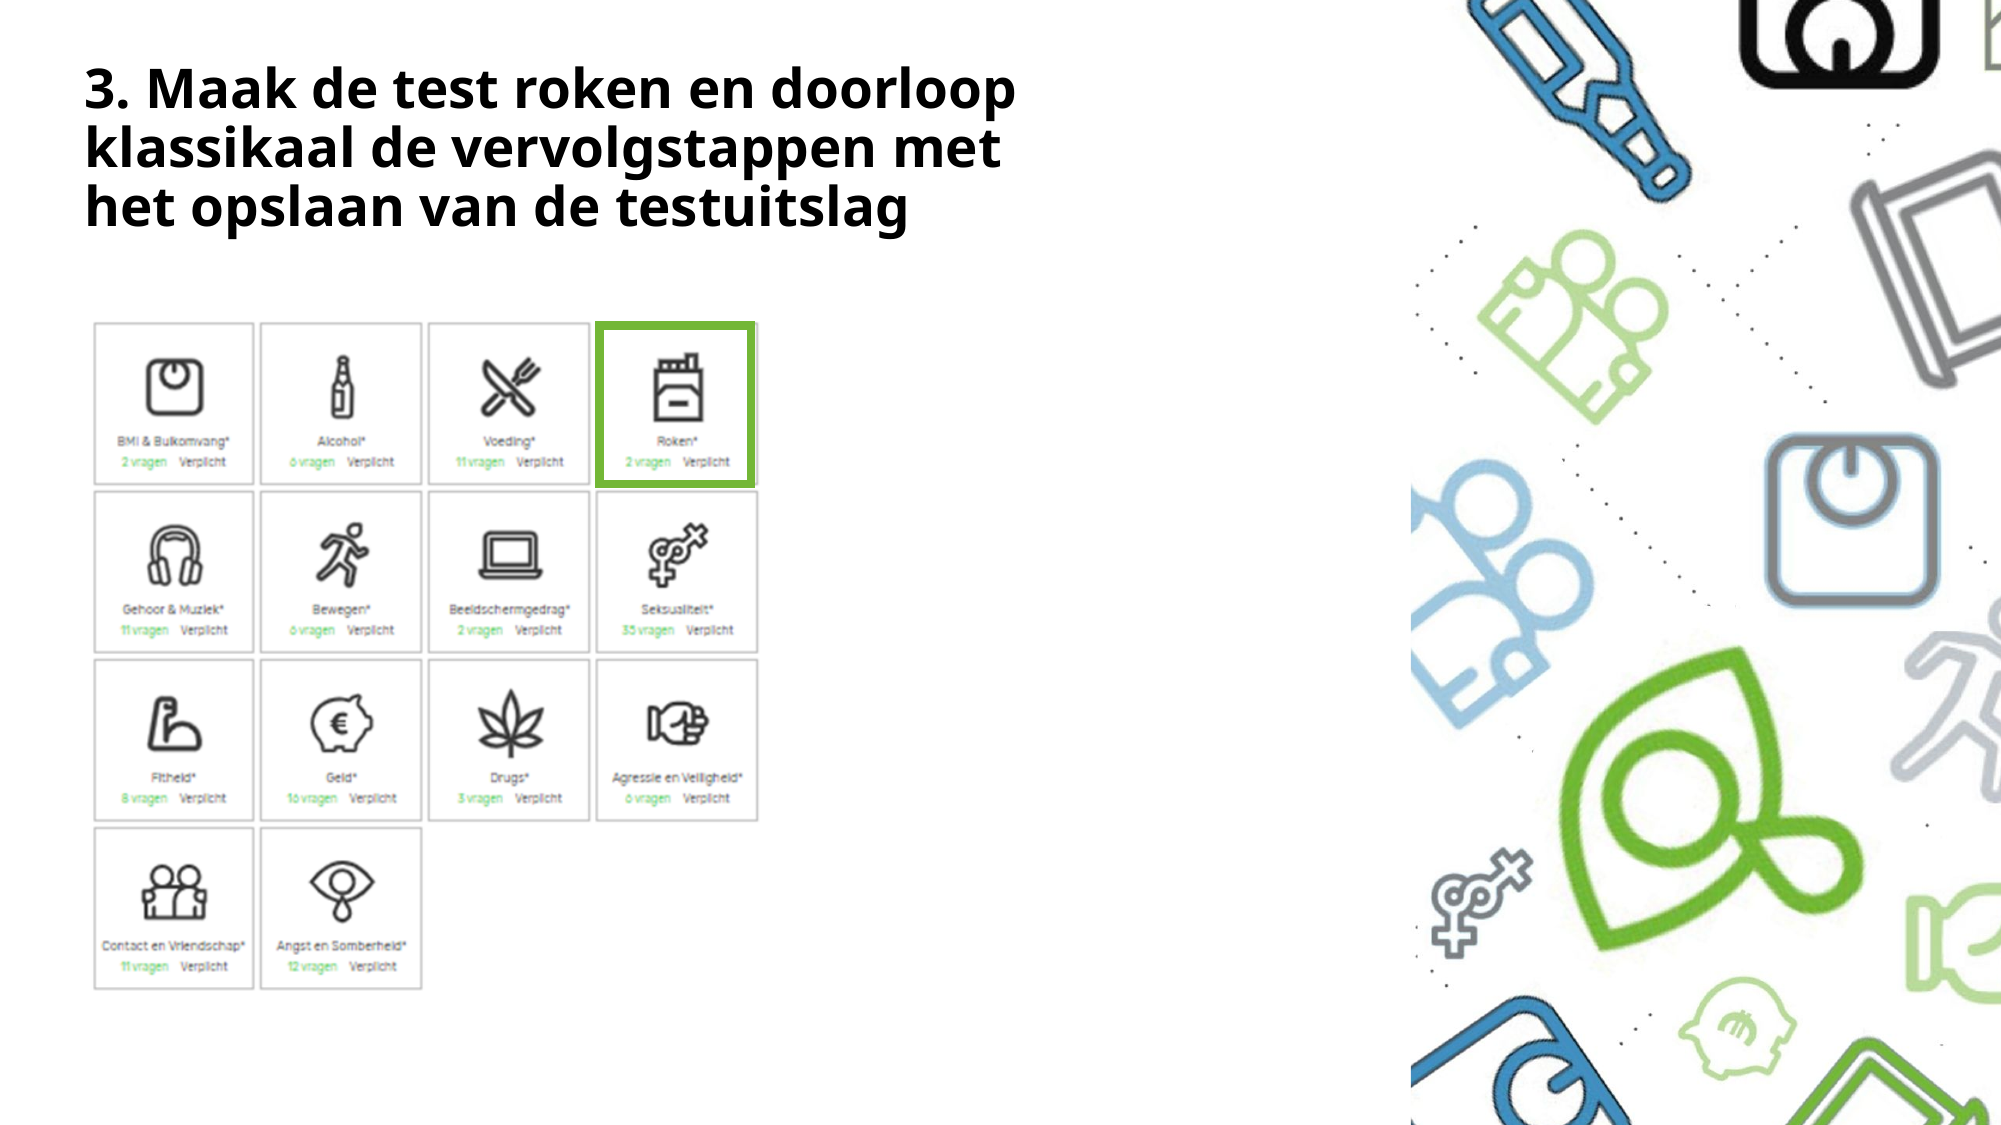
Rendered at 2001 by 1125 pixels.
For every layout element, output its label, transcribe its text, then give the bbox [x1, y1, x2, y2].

list 3. Maak de test roken en doorloop klassikaal de vervolgstappen met het opslaan van de testuitslag [69, 54, 1098, 247]
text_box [69, 302, 824, 1071]
picture [1410, 0, 2001, 1125]
